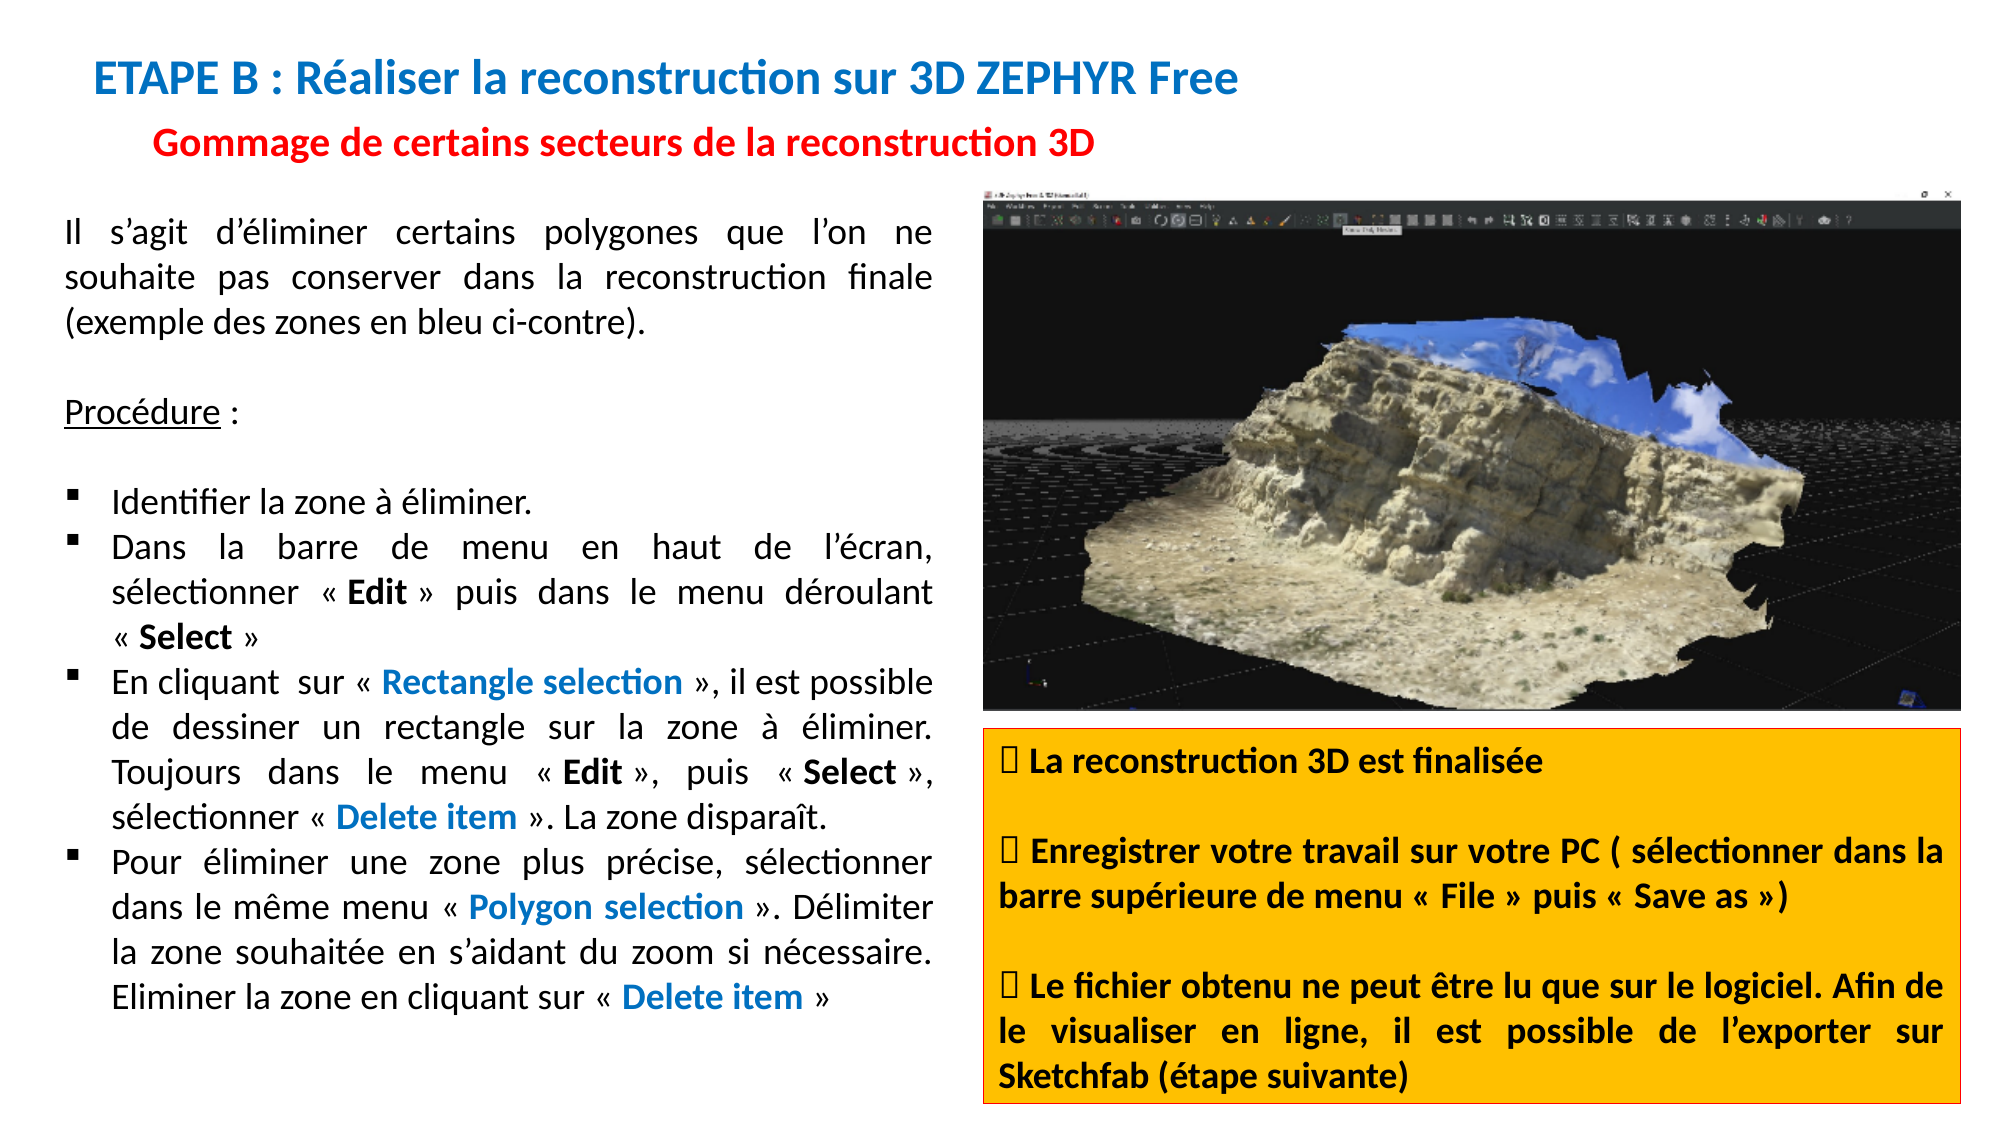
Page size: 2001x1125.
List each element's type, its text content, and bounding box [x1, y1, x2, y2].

text_box ETAPE B : Réaliser la reconstruction sur 3D ZEPHYR Free [78, 37, 1819, 112]
text_box Gommage de certains secteurs de la reconstruction 3D [138, 107, 1922, 172]
text_box  La reconstruction 3D est finalisée  Enregistrer votre travail sur votre PC ( sélectionner dans la barre supérieure de menu « File » puis « Save as »)  Le fichier obtenu ne peut être lu que sur le logiciel. Afin de le visualiser en ligne, il est possible de l’exporter sur Sketchfab (étape suivante) [983, 728, 1961, 1104]
picture [983, 190, 1961, 711]
text_box Il s’agit d’éliminer certains polygones que l’on ne souhaite pas conserver dans la reconstruction finale (exemple des zones en bleu ci-contre). Procédure : Identifier la zone à éliminer. Dans la barre de menu en haut de l’écran, sélectionner « Edit » puis dans le menu déroulant « Select » En cliquant sur « Rectangle selection », il est possible de dessiner un rectangle sur la zone à éliminer. Toujours dans le menu « Edit », puis « Select », sélectionner « Delete item ». La zone disparaît. Pour éliminer une zone plus précise, sélectionner dans le même menu « Polygon selection ». Délimiter la zone souhaitée en s’aidant du zoom si nécessaire. Eliminer la zone en cliquant sur « Delete item » [49, 199, 949, 1070]
